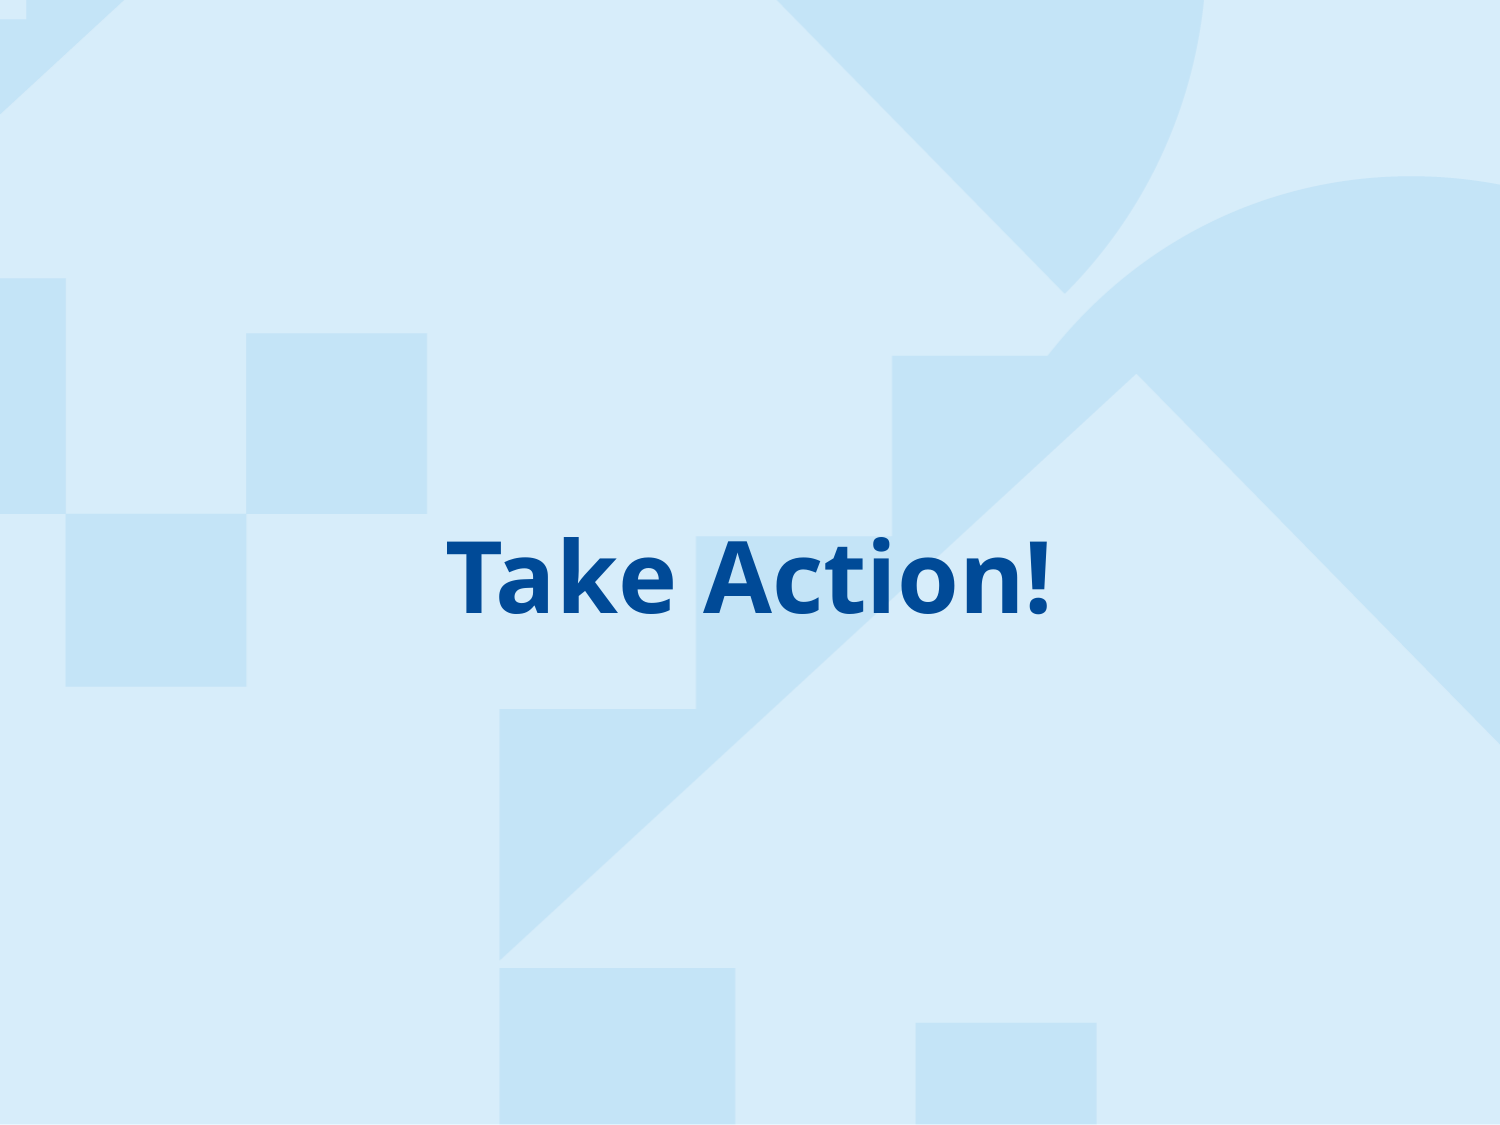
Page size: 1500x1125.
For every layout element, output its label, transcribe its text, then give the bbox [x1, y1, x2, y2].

title Take Action! [271, 482, 1229, 643]
picture [0, 0, 1500, 1125]
